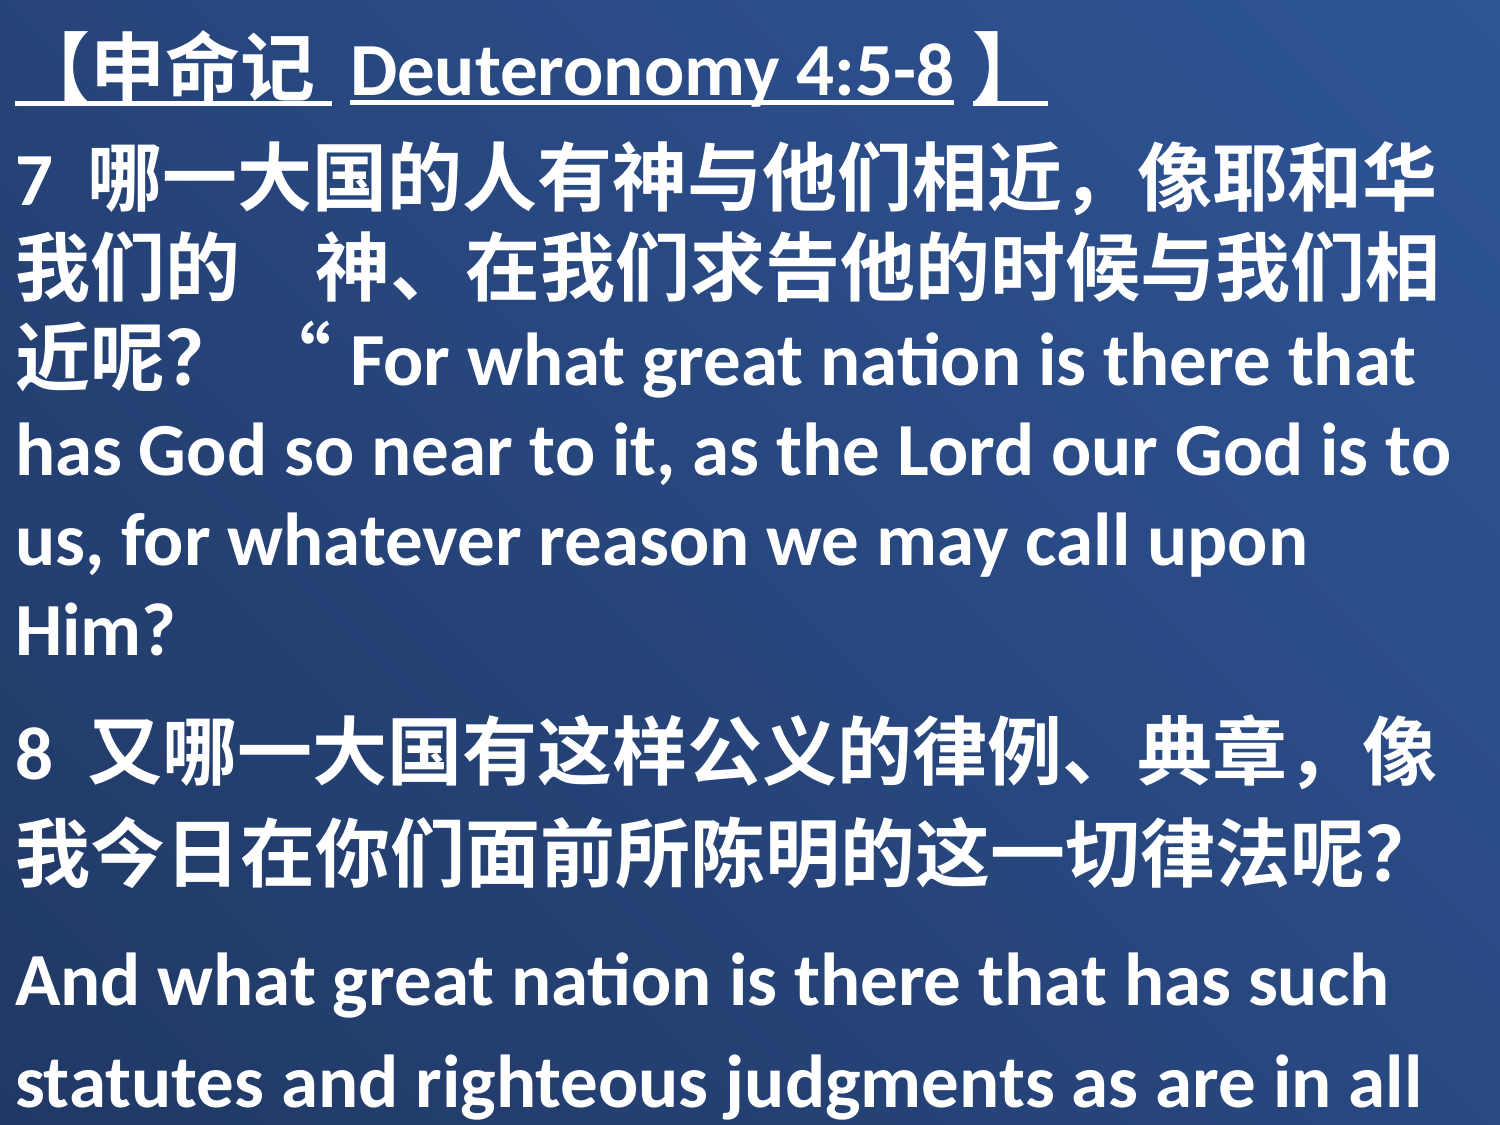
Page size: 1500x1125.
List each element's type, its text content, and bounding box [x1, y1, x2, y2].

subtitle 【申命记 Deuteronomy 4:5-8】 7 哪一大国的人有神与他们相近，像耶和华我们的 神、在我们求告他的时候与我们相近呢？ “For what great nation is there that has God so near to it, as the Lord our God is to us, for whatever reason we may call upon Him? 8 又哪一大国有这样公义的律例、典章，像我今日在你们面前所陈明的这一切律法呢？ And what great nation is there that has such statutes and righteous judgments as are in all this law which I set before you this day? [0, 0, 1500, 1125]
